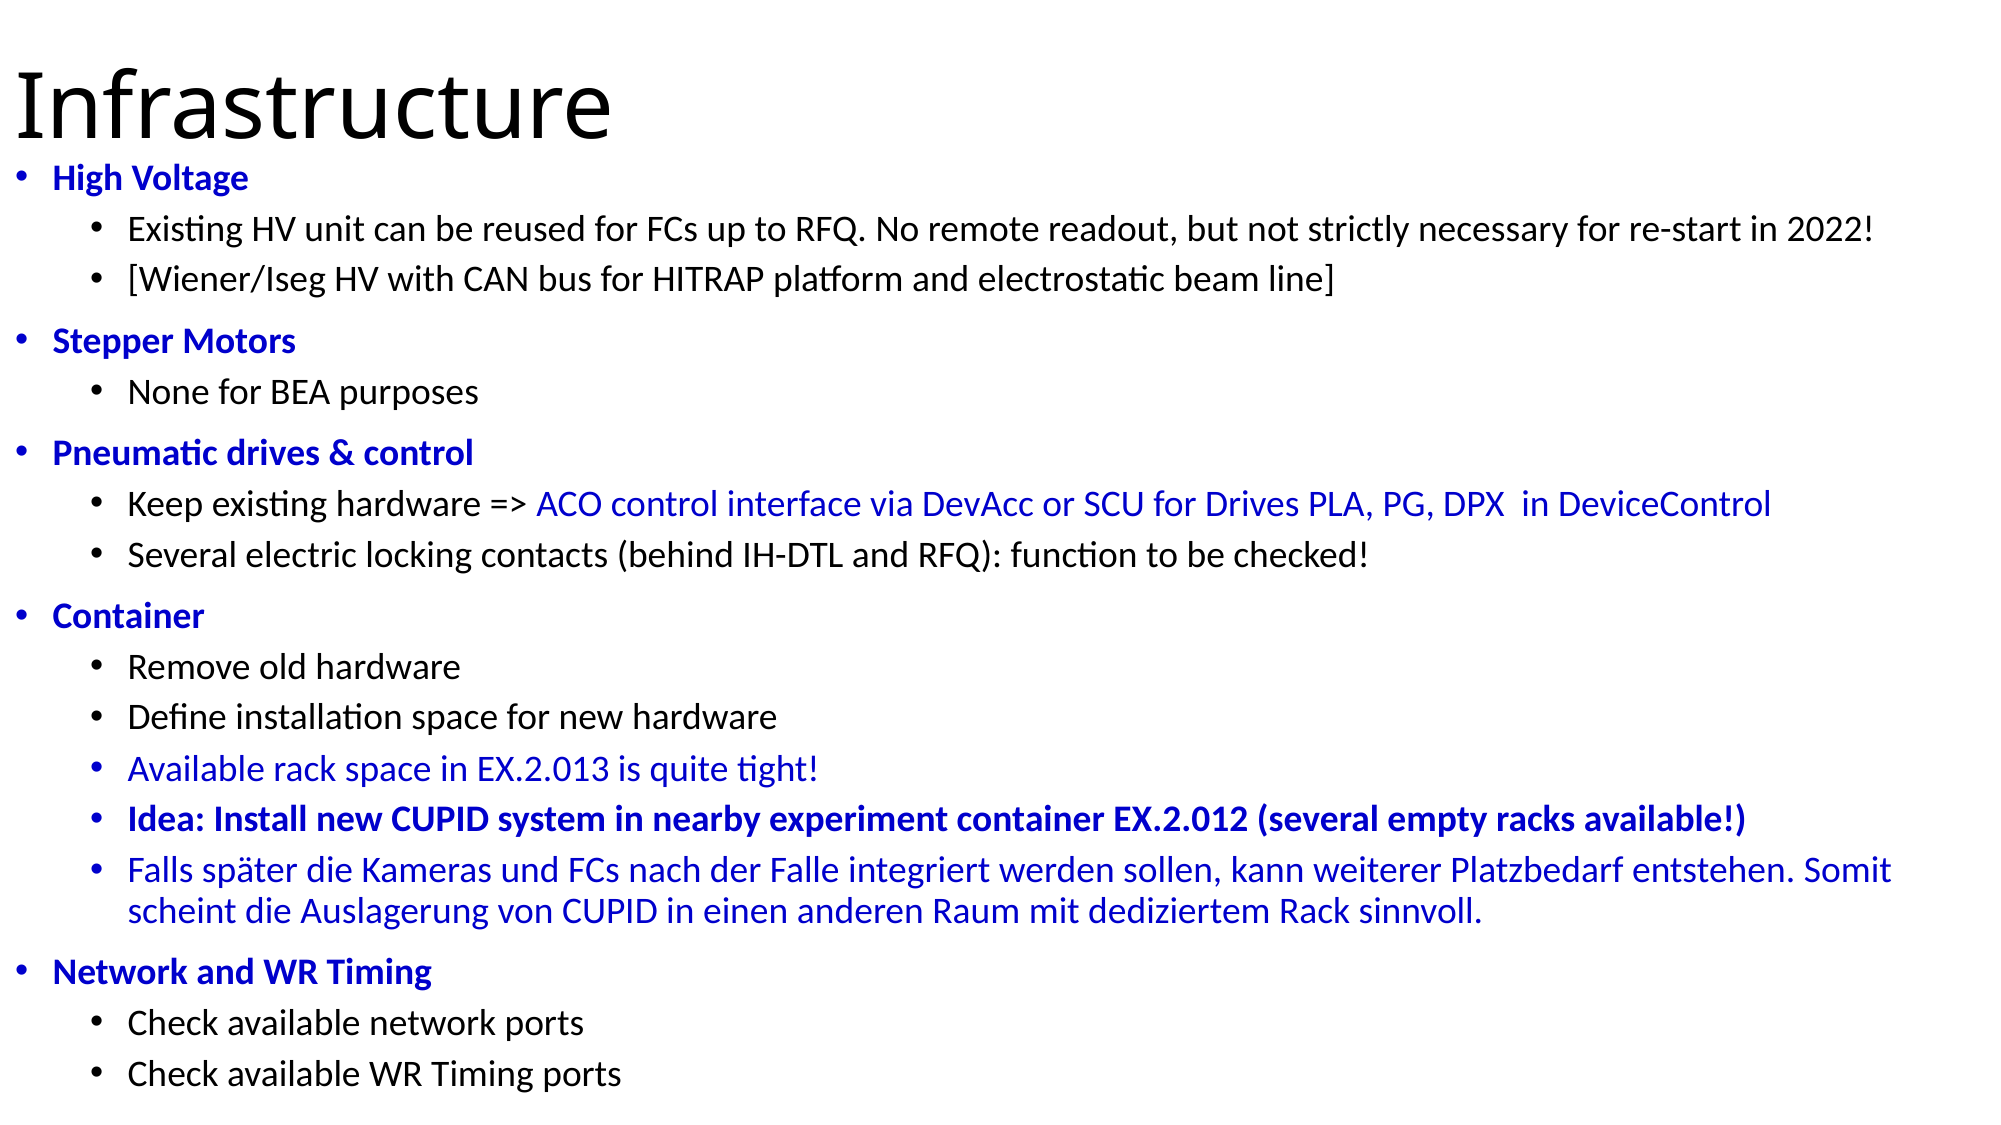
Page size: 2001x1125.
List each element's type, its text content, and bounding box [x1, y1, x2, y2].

list High Voltage Existing HV unit can be reused for FCs up to RFQ. No remote readout, but not strictly necessary for re-start in 2022! [Wiener/Iseg HV with CAN bus for HITRAP platform and electrostatic beam line] Stepper Motors None for BEA purposes Pneumatic drives & control Keep existing hardware => ACO control interface via DevAcc or SCU for Drives PLA, PG, DPX in DeviceControl Several electric locking contacts (behind IH-DTL and RFQ): function to be checked! Container Remove old hardware Define installation space for new hardware Available rack space in EX.2.013 is quite tight! Idea: Install new CUPID system in nearby experiment container EX.2.012 (several empty racks available!) Falls später die Kameras und FCs nach der Falle integriert werden sollen, kann weiterer Platzbedarf entstehen. Somit scheint die Auslagerung von CUPID in einen anderen Raum mit dediziertem Rack sinnvoll. Network and WR Timing Check available network ports Check available WR Timing ports [0, 150, 2000, 1125]
title Infrastructure [0, 0, 1725, 150]
